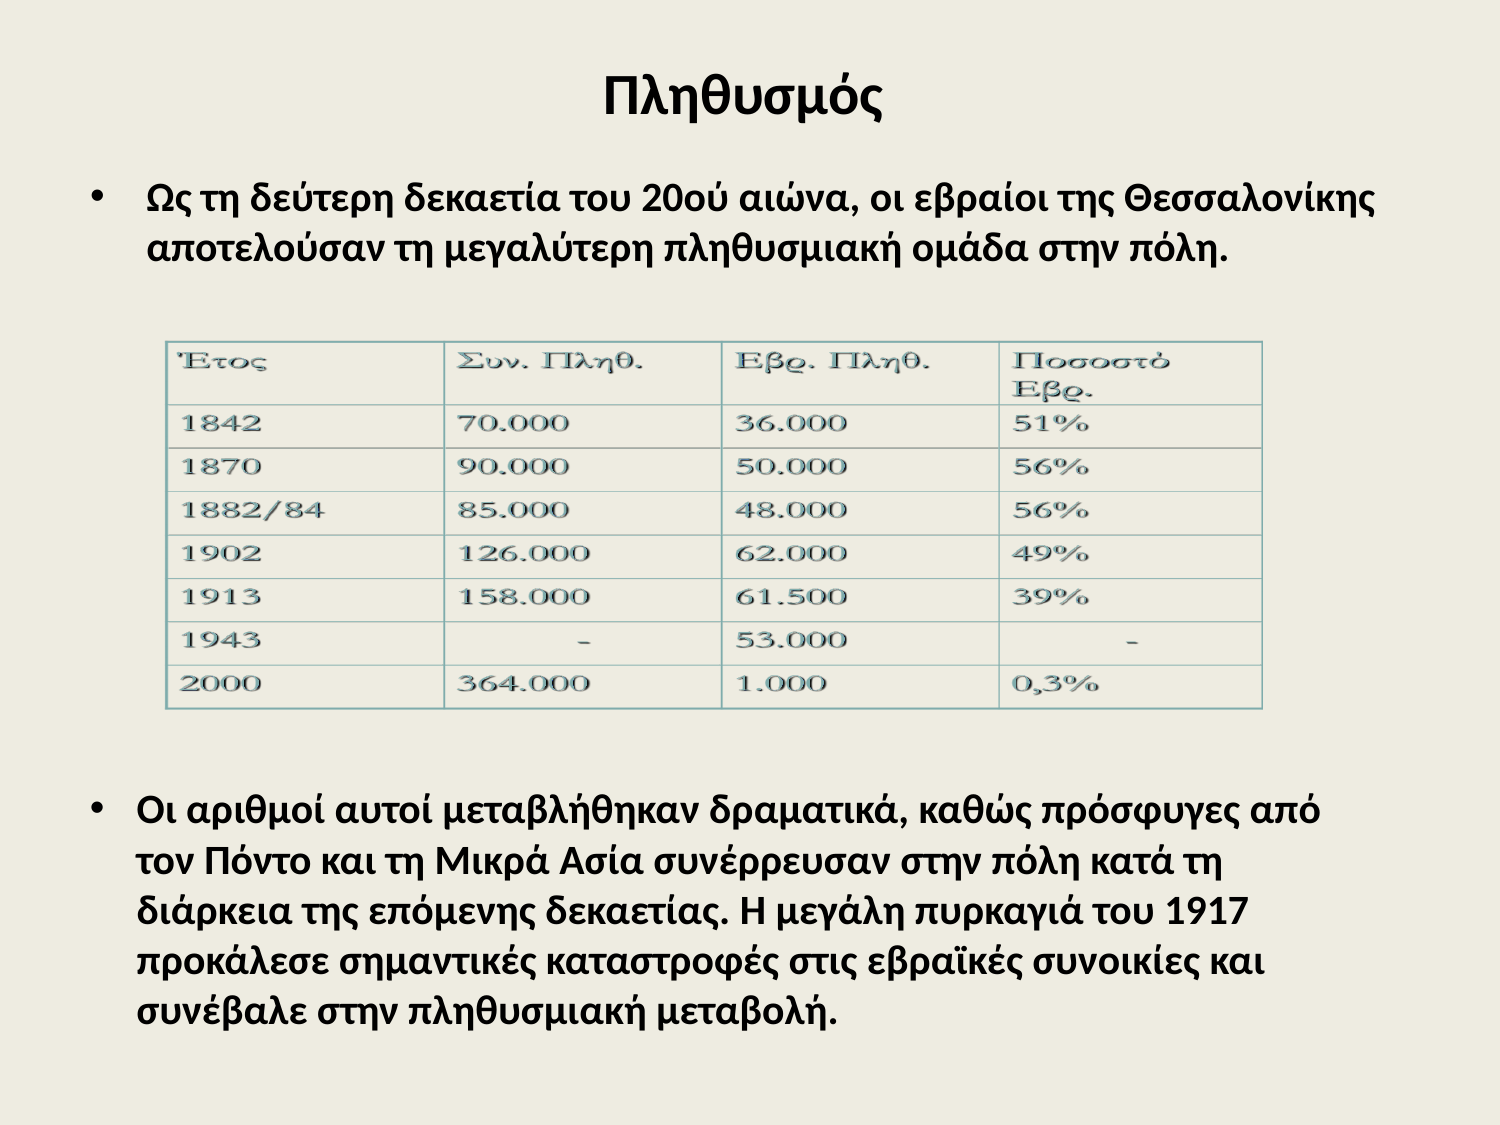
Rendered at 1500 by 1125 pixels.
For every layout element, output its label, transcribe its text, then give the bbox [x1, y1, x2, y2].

list Ως τη δεύτερη δεκαετία του 20ού αιώνα, οι εβραίοι της Θεσσαλονίκης αποτελούσαν τη μεγαλύτερη πληθυσμιακή ομάδα στην πόλη. [75, 162, 1425, 313]
title Πληθυσμός [75, 45, 1425, 138]
picture [149, 337, 1263, 713]
text_box Οι αριθμοί αυτοί μεταβλήθηκαν δραματικά, καθώς πρόσφυγες από τον Πόντο και τη Μικρά Ασία συνέρρευσαν στην πόλη κατά τη διάρκεια της επόμενης δεκαετίας. Η μεγάλη πυρκαγιά του 1917 προκάλεσε σημαντικές καταστροφές στις εβραϊκές συνοικίες και συνέβαλε στην πληθυσμιακή μεταβολή. [75, 774, 1388, 1040]
